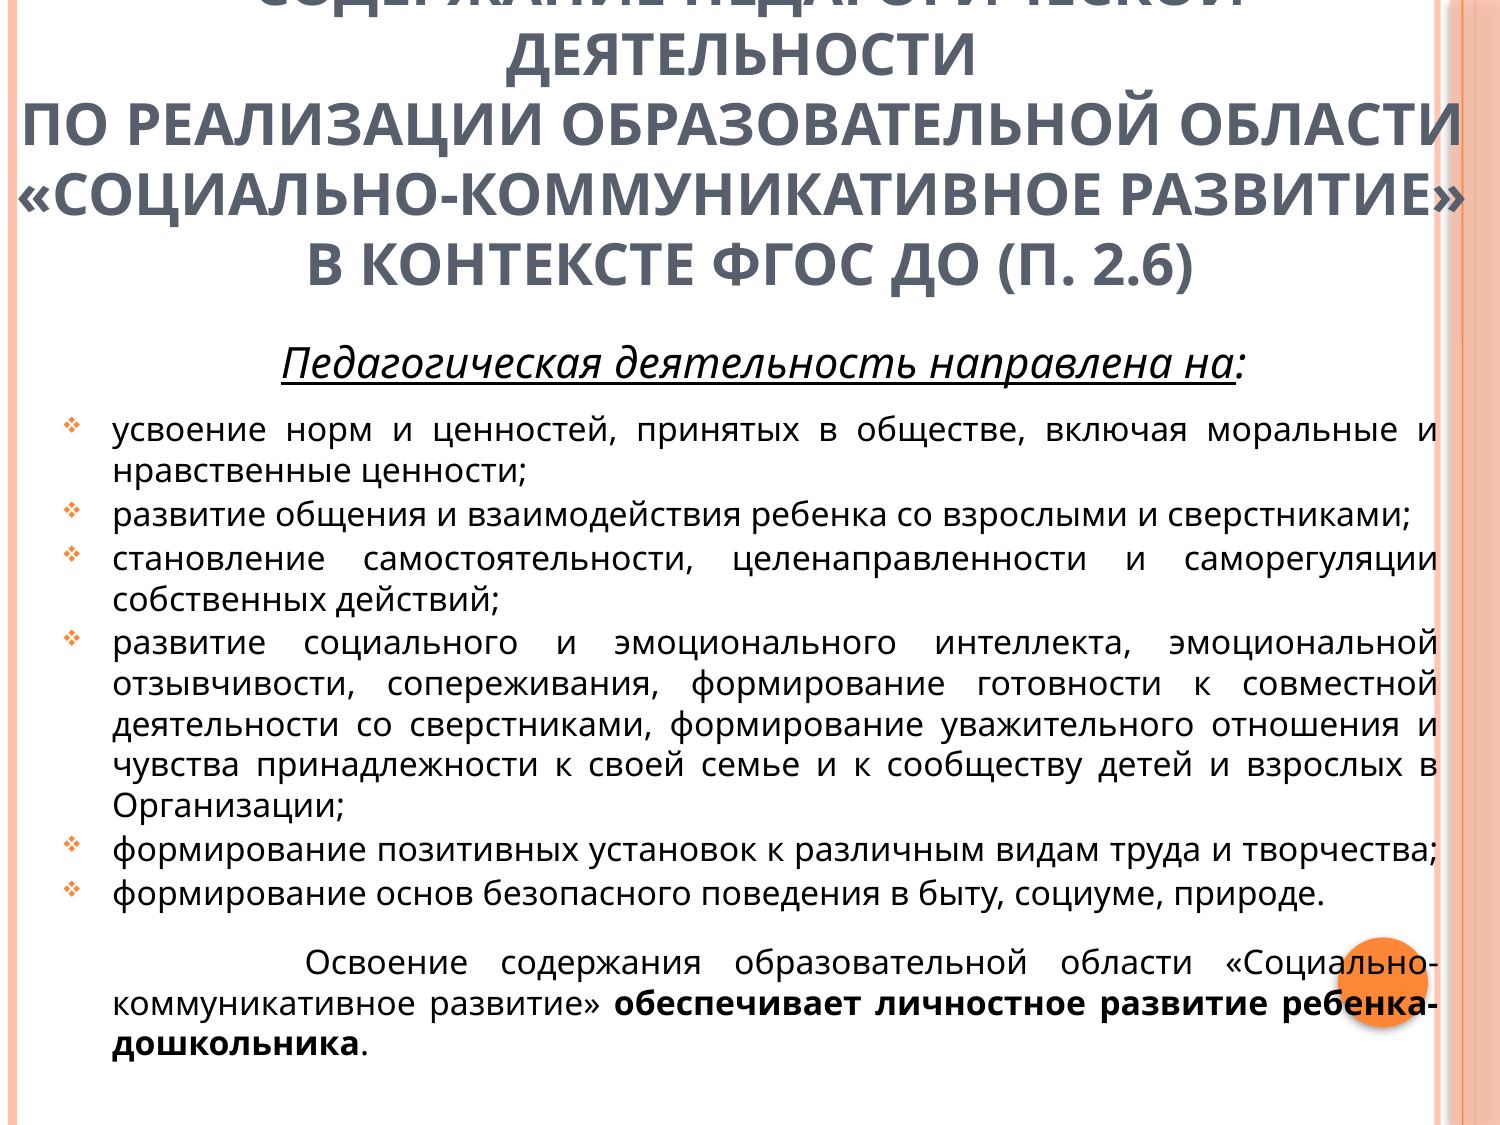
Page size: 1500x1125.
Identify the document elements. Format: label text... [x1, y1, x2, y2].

list Педагогическая деятельность направлена на: усвоение норм и ценностей, принятых в обществе, включая моральные и нравственные ценности; развитие общения и взаимодействия ребенка со взрослыми и сверстниками; становление самостоятельности, целенаправленности и саморегуляции собственных действий; развитие социального и эмоционального интеллекта, эмоциональной отзывчивости, сопереживания, формирование готовности к совместной деятельности со сверстниками, формирование уважительного отношения и чувства принадлежности к своей семье и к сообществу детей и взрослых в Организации; формирование позитивных установок к различным видам труда и творчества; формирование основ безопасного поведения в быту, социуме, природе. Освоение содержания образовательной области «Социально-коммуникативное развитие» обеспечивает личностное развитие ребенка-дошкольника. [46, 328, 1454, 1125]
title Содержание педагогической деятельности по реализации образовательной области «Социально-коммуникативное развитие» в контексте ФГОС ДО (п. 2.6) [0, 58, 1500, 305]
